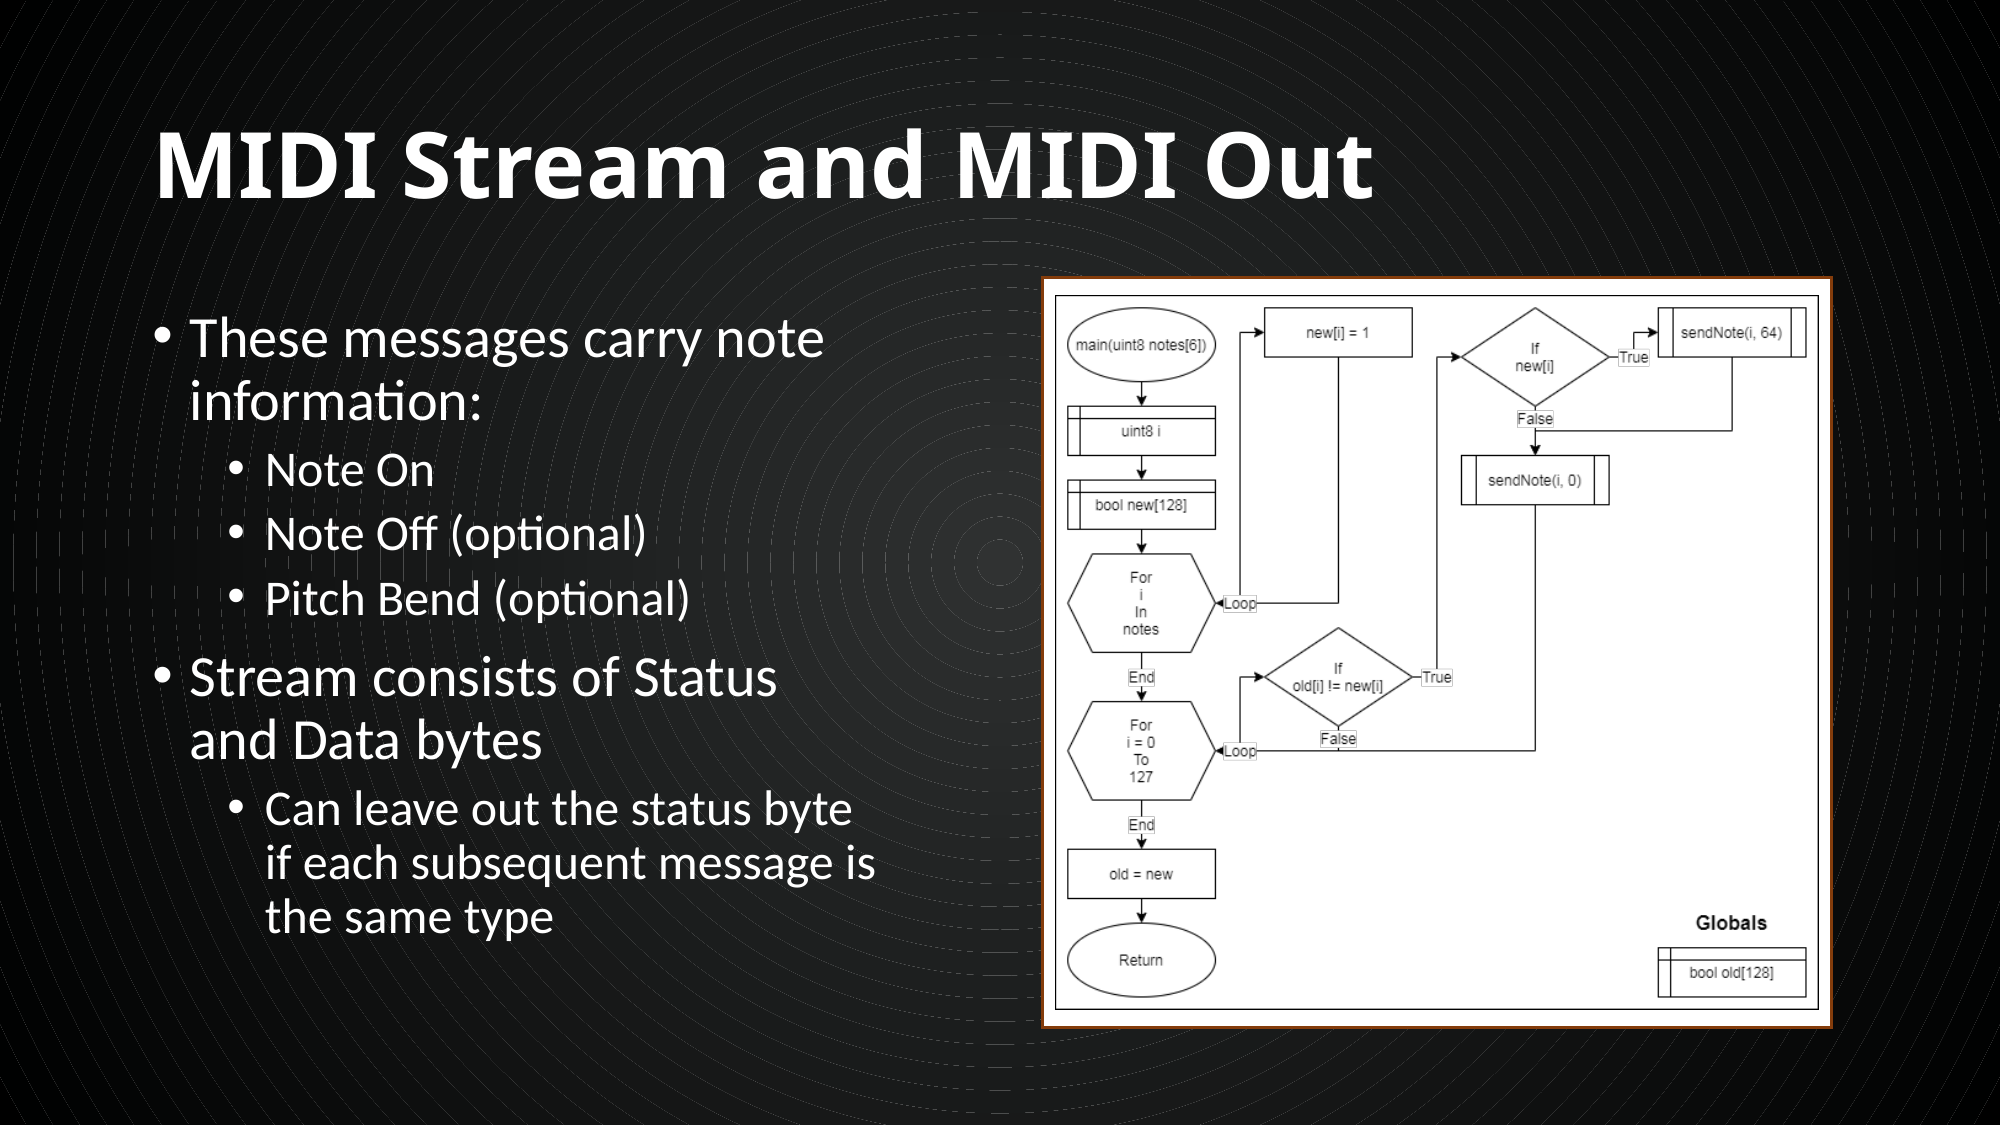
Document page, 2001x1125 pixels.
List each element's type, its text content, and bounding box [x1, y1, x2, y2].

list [1055, 295, 1819, 1010]
text_box [1041, 276, 1833, 1028]
title MIDI Stream and MIDI Out [137, 59, 1863, 278]
list These messages carry note information: Note On Note Off (optional) Pitch Bend (optional) Stream consists of Status and Data bytes Can leave out the status byte if each subsequent message is the same type [137, 299, 988, 1014]
